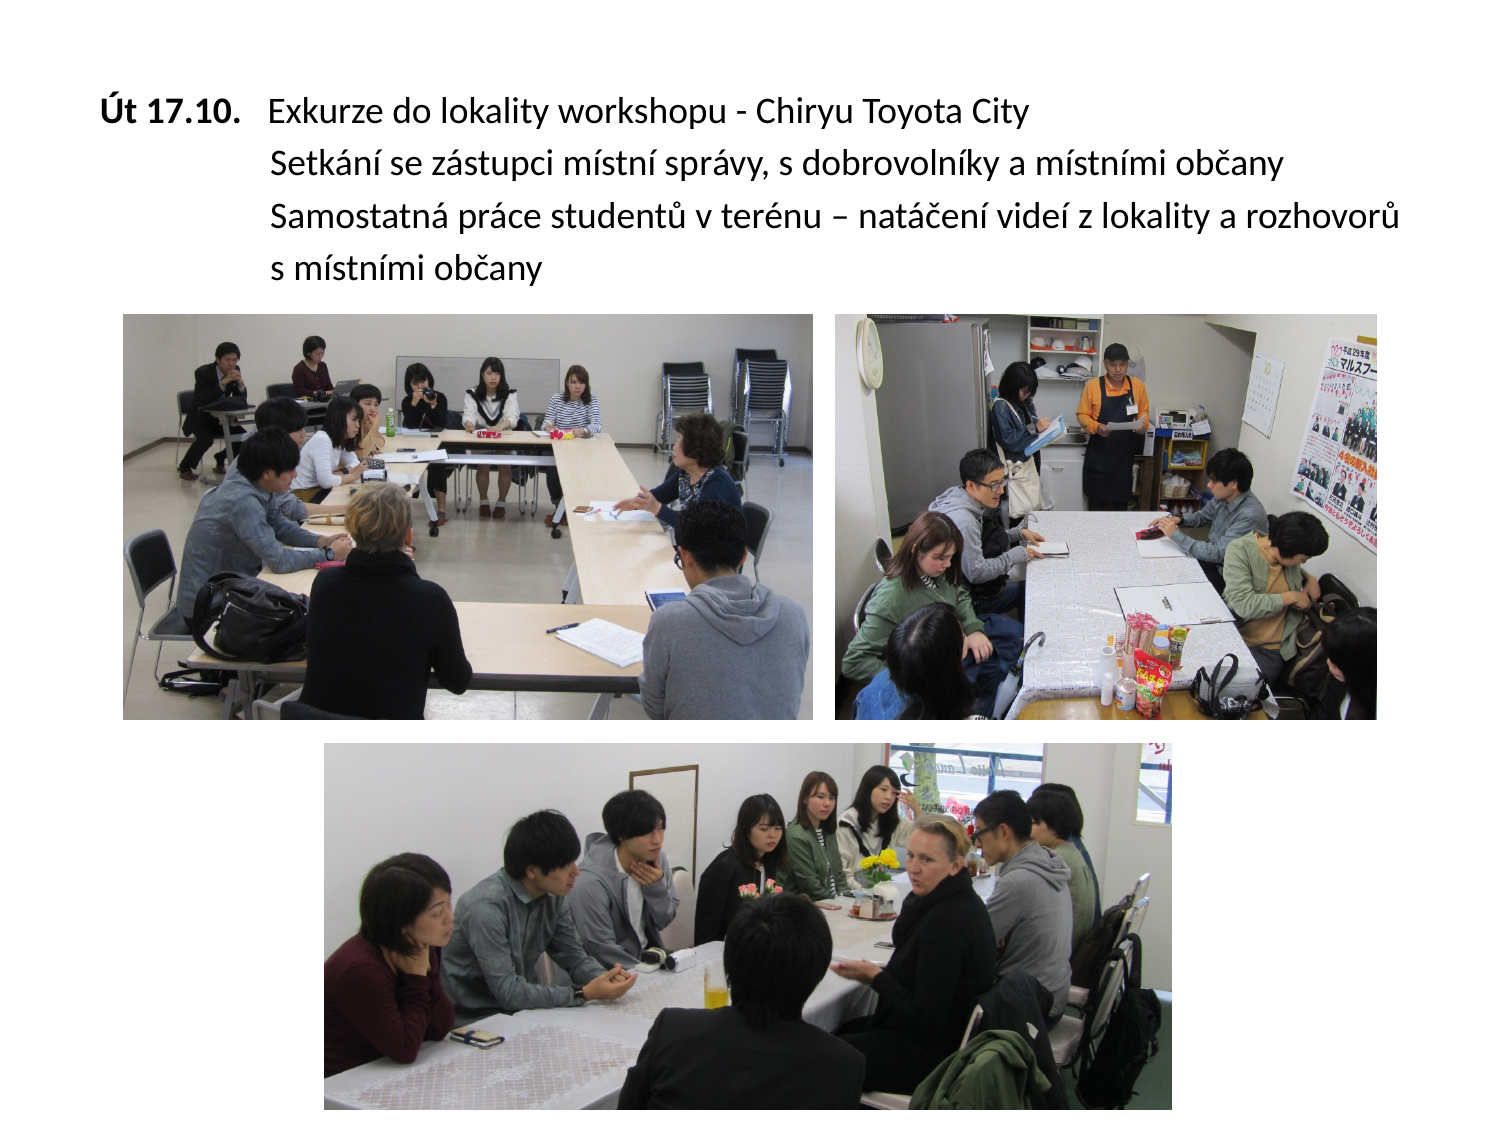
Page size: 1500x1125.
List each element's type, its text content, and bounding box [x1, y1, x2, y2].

list Út 17.10. Exkurze do lokality workshopu - Chiryu Toyota City Setkání se zástupci místní správy, s dobrovolníky a místními občany Samostatná práce studentů v terénu – natáčení videí z lokality a rozhovorů s místními občany [85, 78, 1436, 492]
picture [324, 743, 1173, 1110]
picture [835, 314, 1377, 720]
picture [123, 314, 813, 720]
